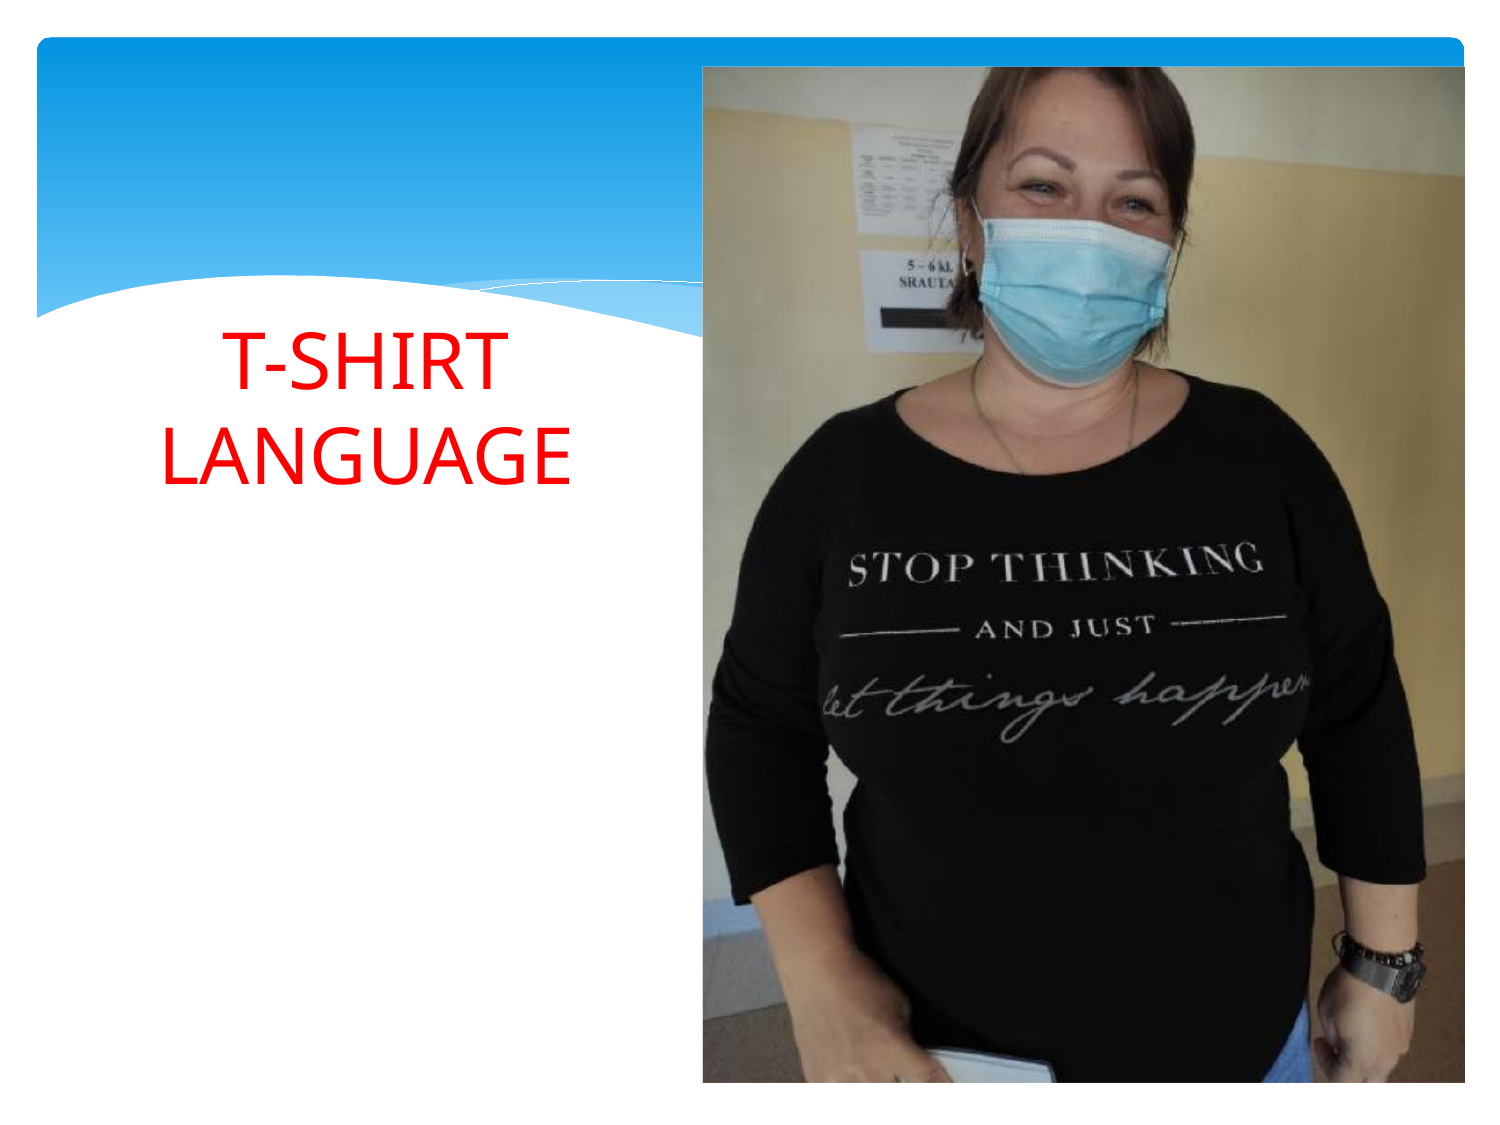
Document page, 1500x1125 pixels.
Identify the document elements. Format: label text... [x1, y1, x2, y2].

picture [575, 67, 1500, 1082]
title T-SHIRT LANGUAGE [29, 302, 569, 509]
